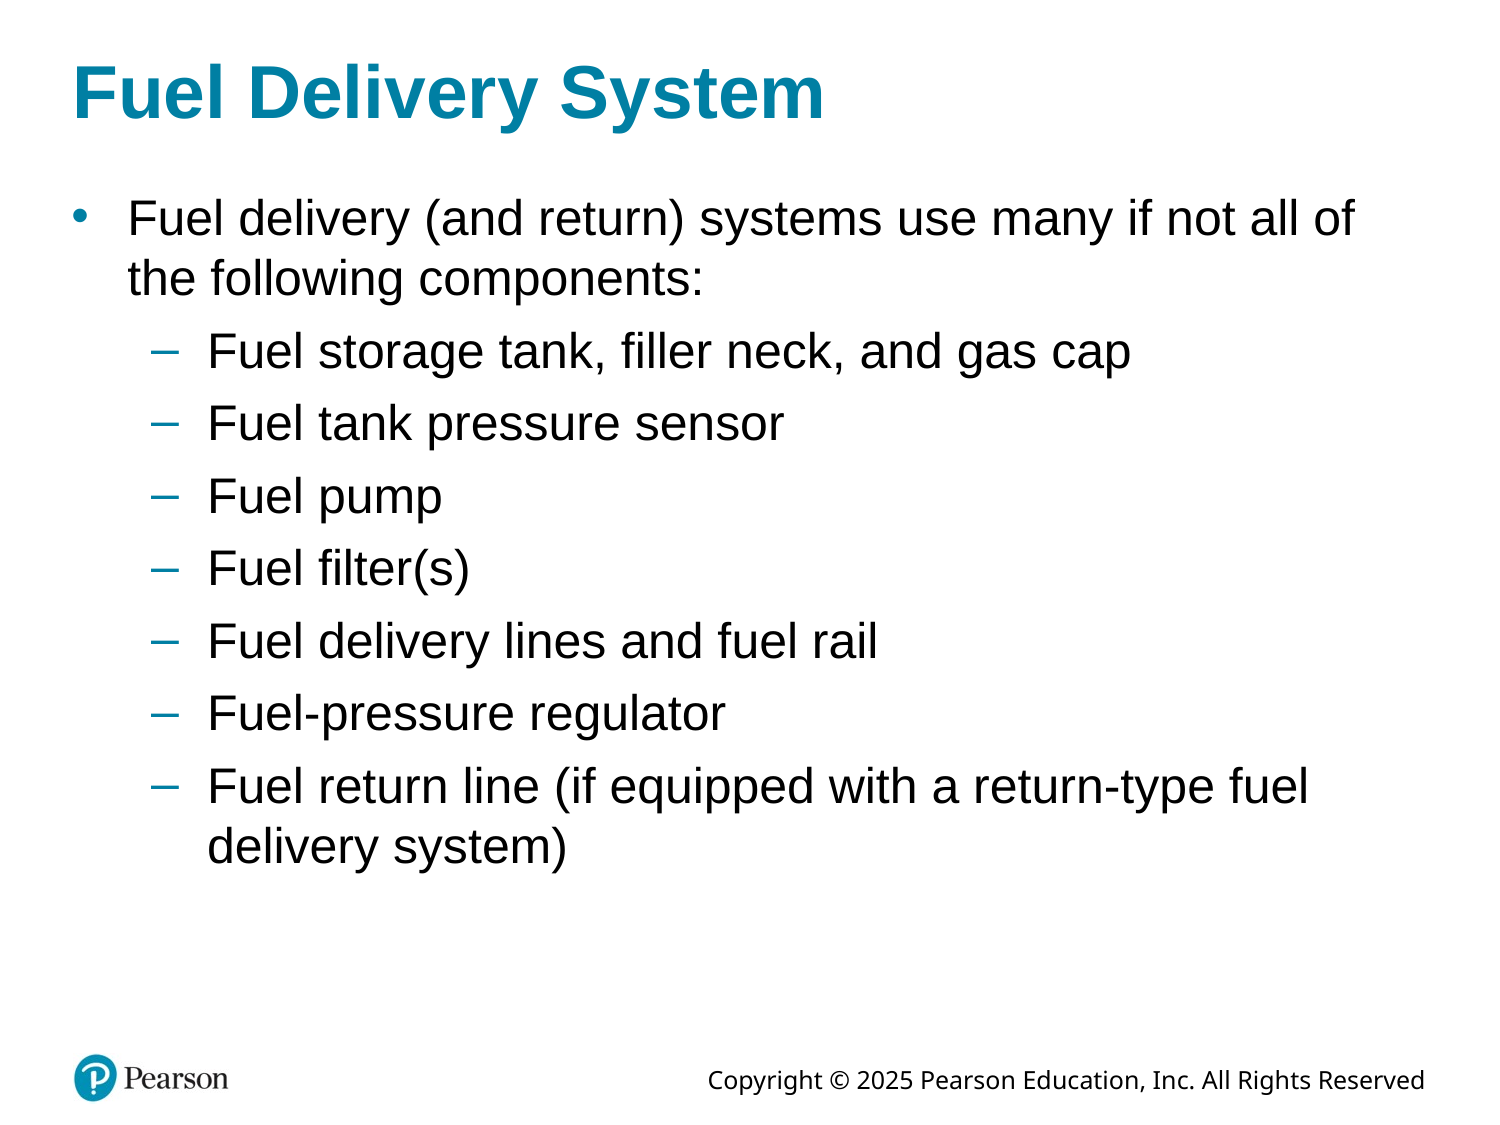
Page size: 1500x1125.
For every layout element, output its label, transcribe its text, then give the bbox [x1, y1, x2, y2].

title Fuel Delivery System [72, 0, 1430, 182]
picture [73, 1053, 229, 1104]
list Fuel delivery (and return) systems use many if not all of the following components: Fuel storage tank, filler neck, and gas cap Fuel tank pressure sensor Fuel pump Fuel filter(s) Fuel delivery lines and fuel rail Fuel-pressure regulator Fuel return line (if equipped with a return-type fuel delivery system) [71, 182, 1430, 877]
